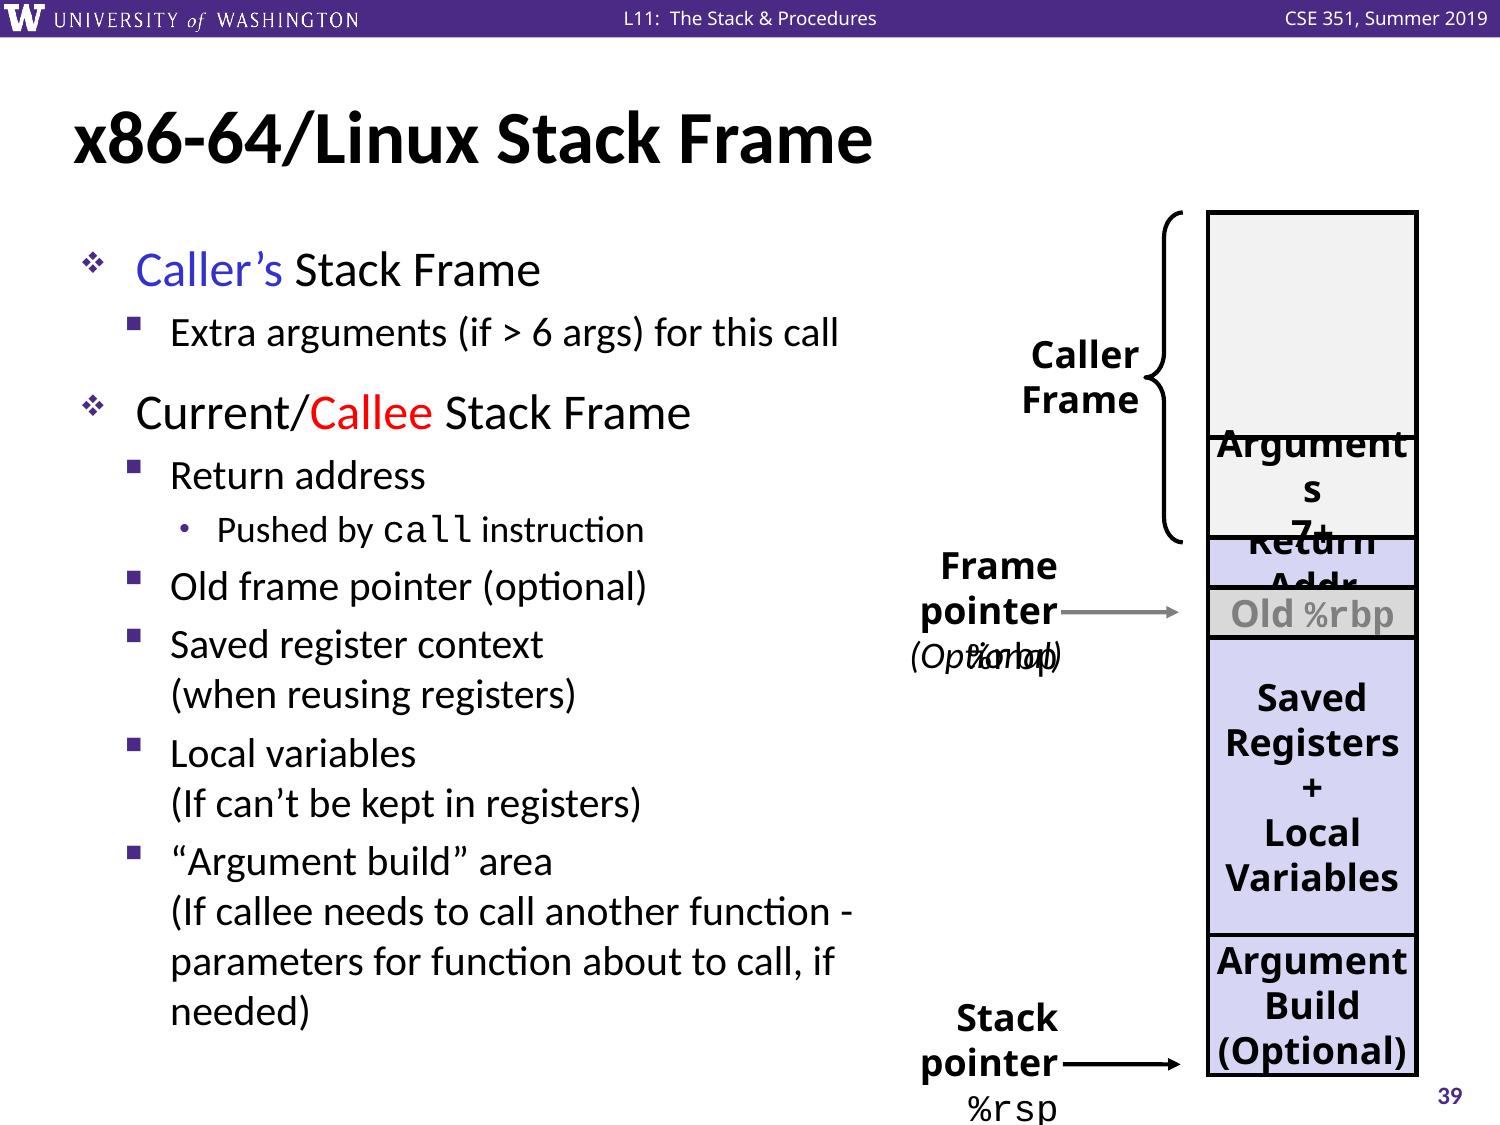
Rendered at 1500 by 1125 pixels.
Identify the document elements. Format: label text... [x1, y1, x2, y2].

text_box Arguments 7+ [1208, 437, 1417, 538]
title x86-64/Linux Stack Frame [58, 71, 1438, 197]
text_box Stack pointer %rsp [821, 987, 1065, 1088]
text_box Old %rbp [1208, 587, 1417, 638]
text_box [1065, 606, 1179, 619]
text_box Argument Build (Optional) [1208, 934, 1417, 1075]
text_box Return Addr [1208, 538, 1417, 587]
text_box Saved Registers + Local Variables [1208, 638, 1417, 934]
slide_number 39 [1400, 1065, 1500, 1125]
text_box Caller Frame [1014, 324, 1146, 428]
text_box Frame pointer %rbp [808, 536, 1065, 637]
text_box (Optional) [812, 624, 1069, 725]
list Caller’s Stack Frame Extra arguments (if > 6 args) for this call Current/Callee Stack Frame Return address Pushed by call instruction Old frame pointer (optional) Saved register context (when reusing registers) Local variables (If can’t be kept in registers) “Argument build” area (If callee needs to call another function -parameters for function about to call, if needed) [64, 228, 946, 1046]
text_box [1208, 212, 1417, 437]
text_box [1065, 1058, 1181, 1071]
text_box [1145, 212, 1183, 543]
picture [4, 4, 358, 32]
